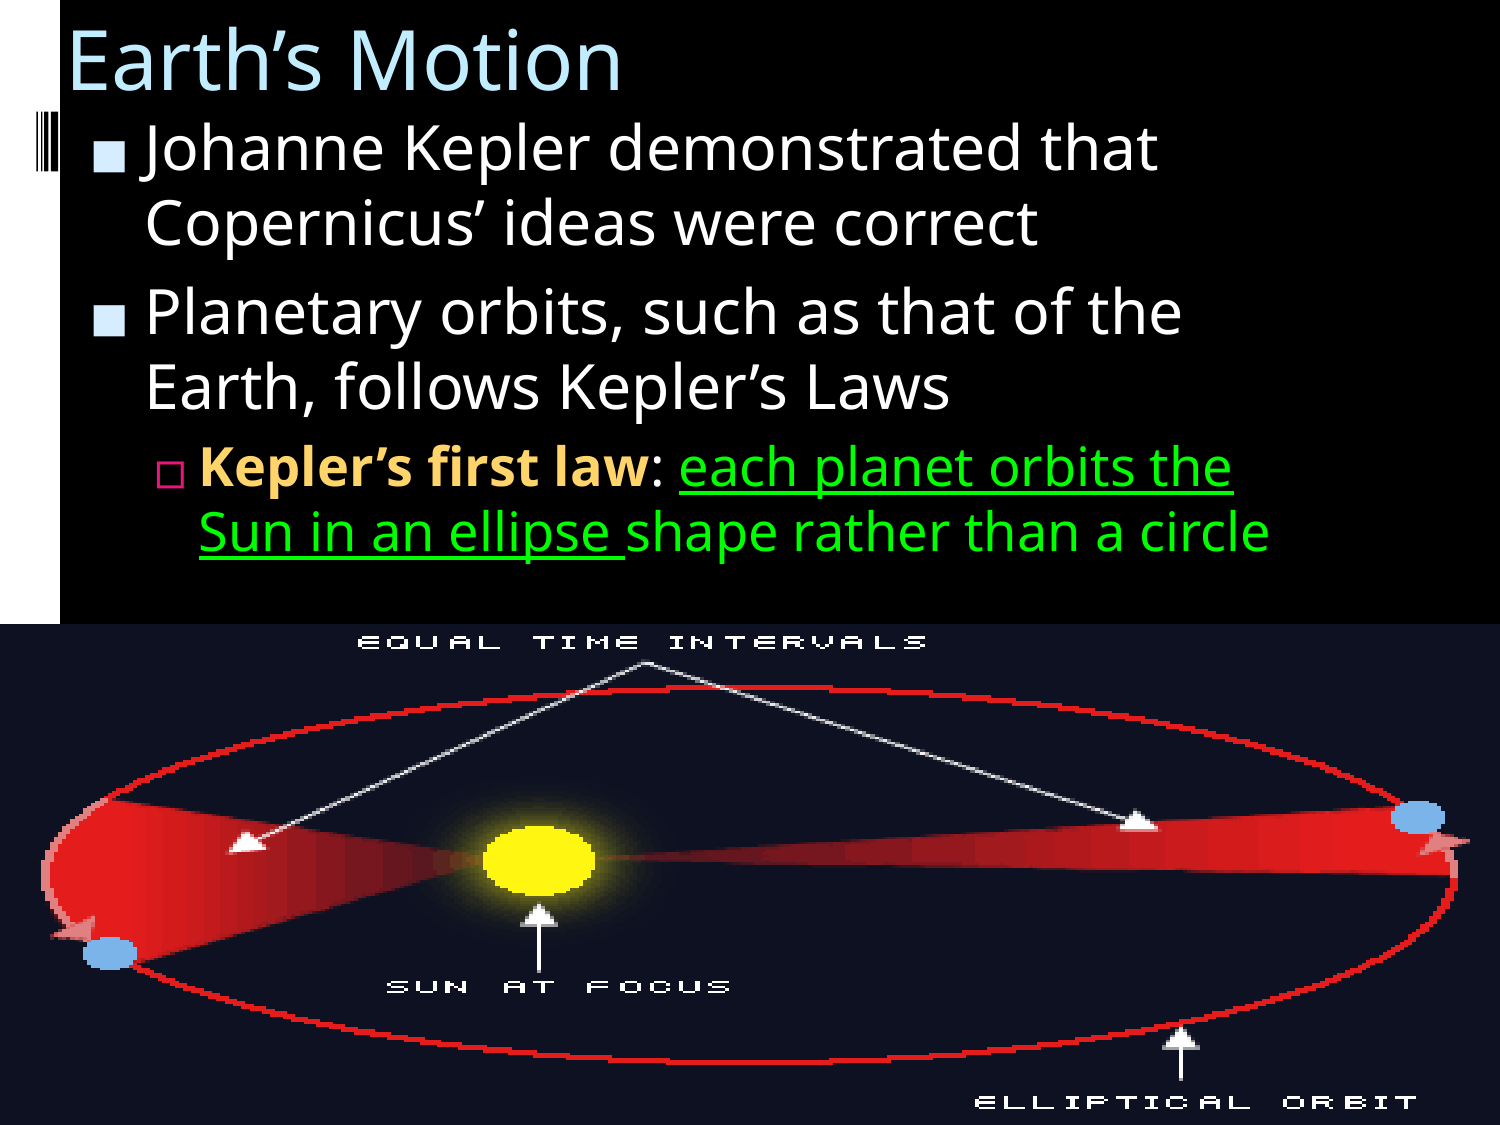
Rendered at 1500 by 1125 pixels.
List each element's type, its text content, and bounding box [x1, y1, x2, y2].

list Johanne Kepler demonstrated that Copernicus’ ideas were correct Planetary orbits, such as that of the Earth, follows Kepler’s Laws Kepler’s first law: each planet orbits the Sun in an ellipse shape rather than a circle [62, 99, 1338, 600]
title Earth’s Motion [50, 0, 1325, 150]
picture [0, 624, 1500, 1125]
